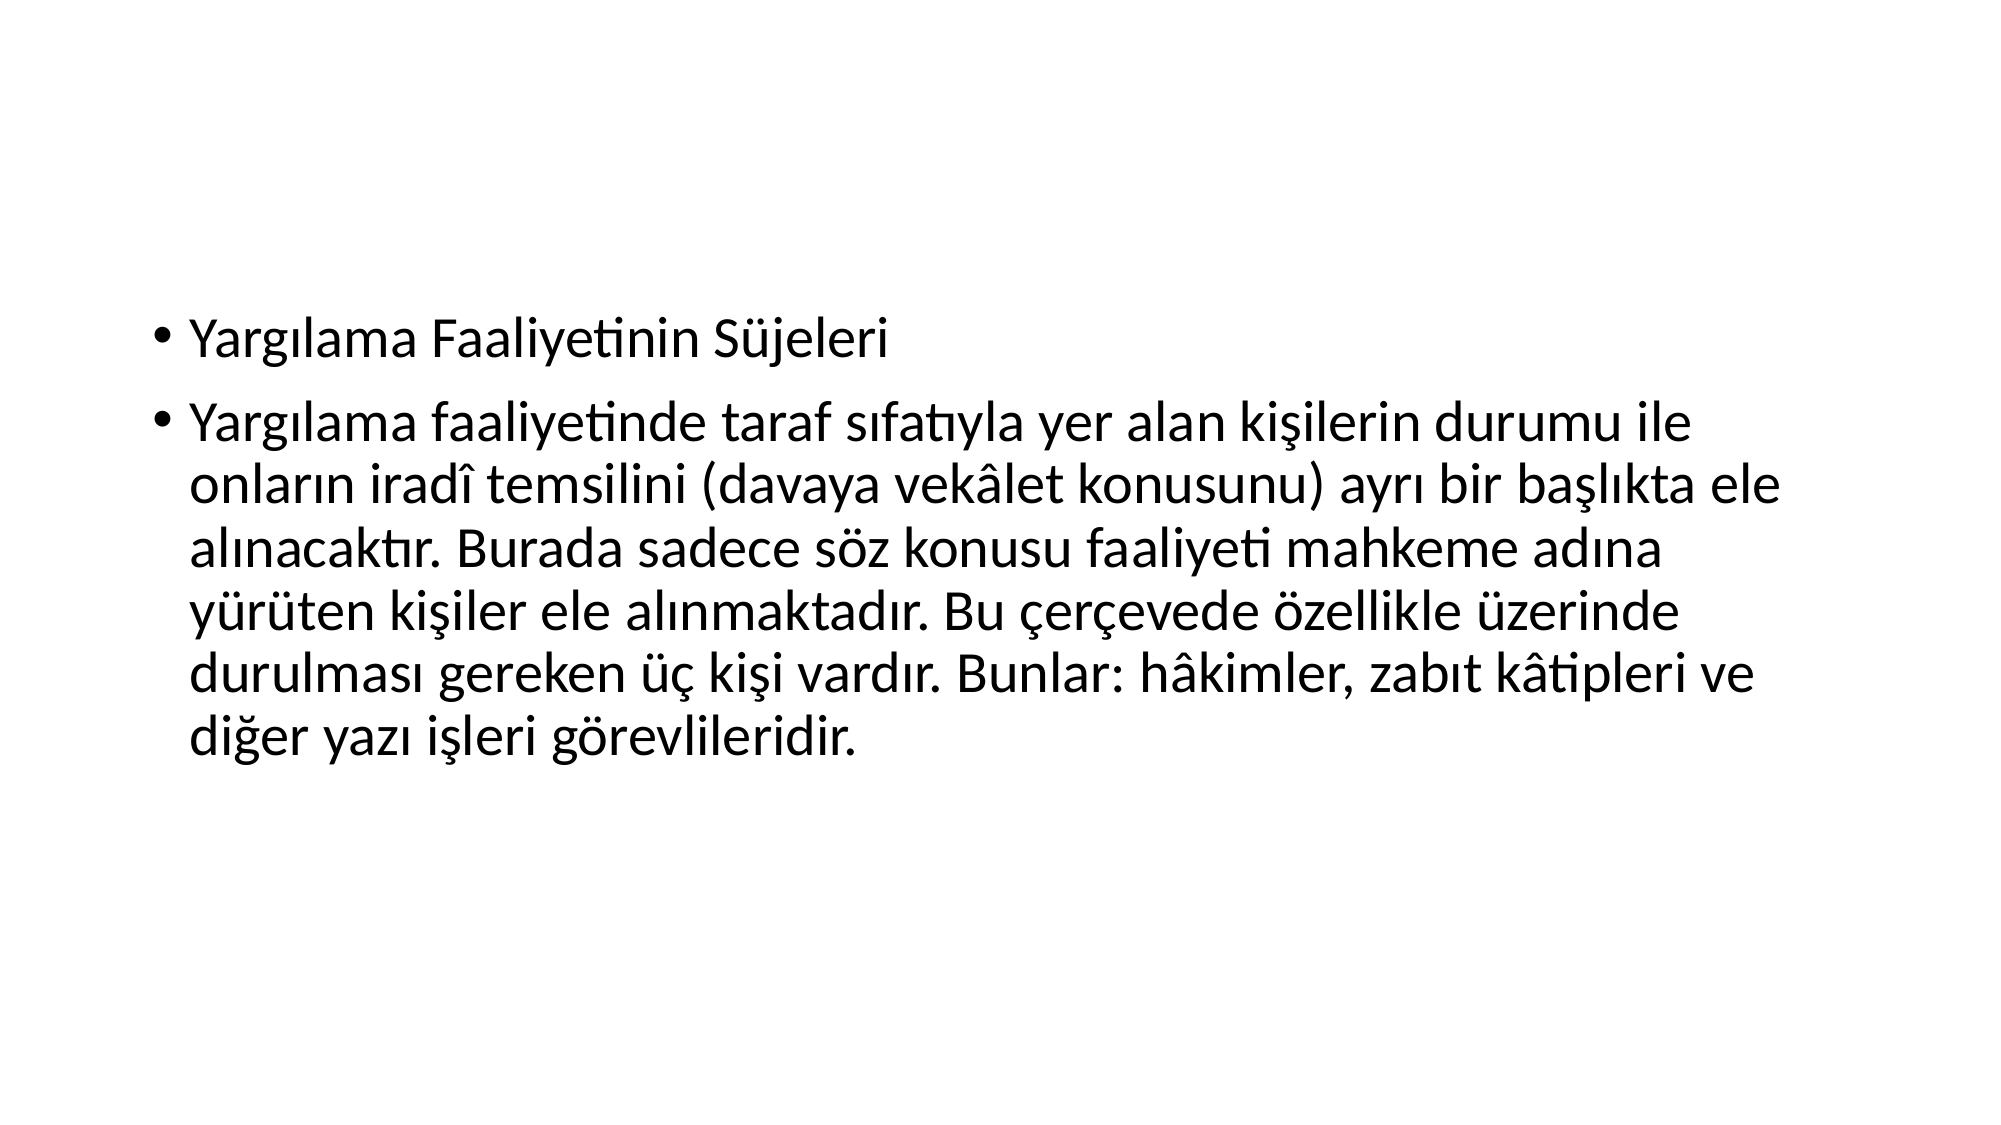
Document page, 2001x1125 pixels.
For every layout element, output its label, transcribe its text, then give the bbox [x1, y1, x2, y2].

list Yargılama Faaliyetinin Süjeleri Yargılama faaliyetinde taraf sıfatıyla yer alan kişilerin durumu ile onların iradî temsilini (davaya vekâlet konusunu) ayrı bir başlıkta ele alınacaktır. Burada sadece söz konusu faaliyeti mahkeme adına yürüten kişiler ele alınmaktadır. Bu çerçevede özellikle üzerinde durulması gereken üç kişi vardır. Bunlar: hâkimler, zabıt kâtipleri ve diğer yazı işleri görevlileridir. [137, 299, 1863, 1014]
